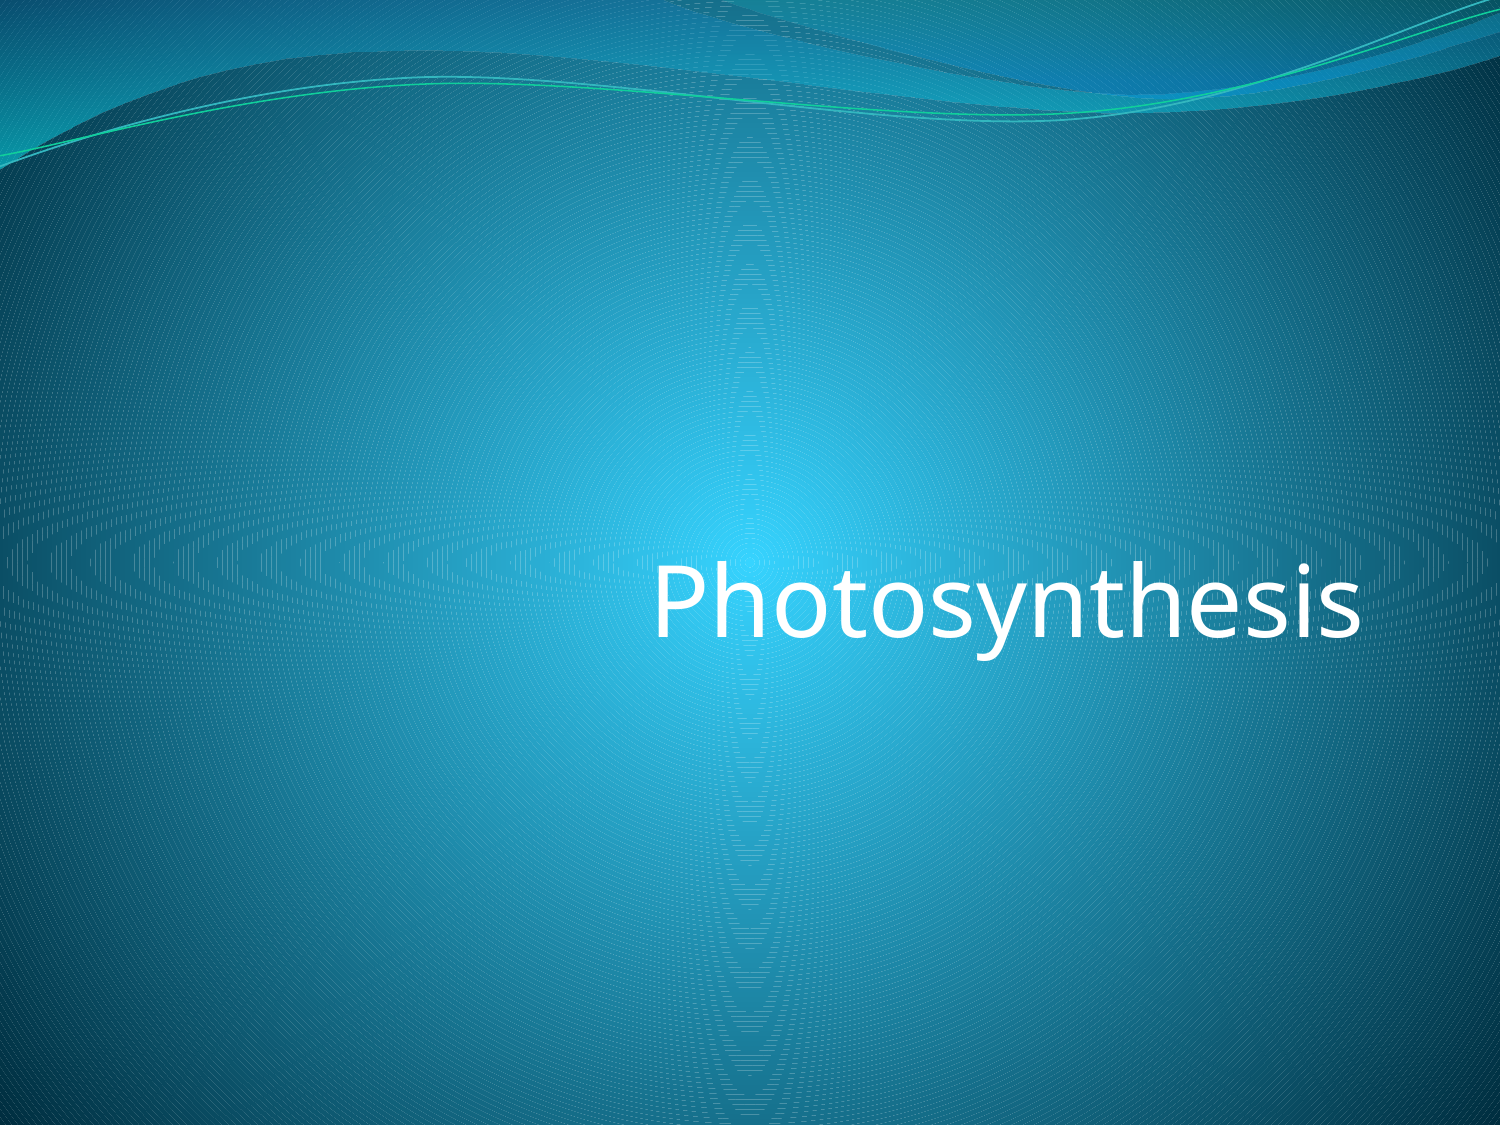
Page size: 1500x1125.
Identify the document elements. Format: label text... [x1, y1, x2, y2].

subtitle Photosynthesis [87, 529, 1376, 818]
